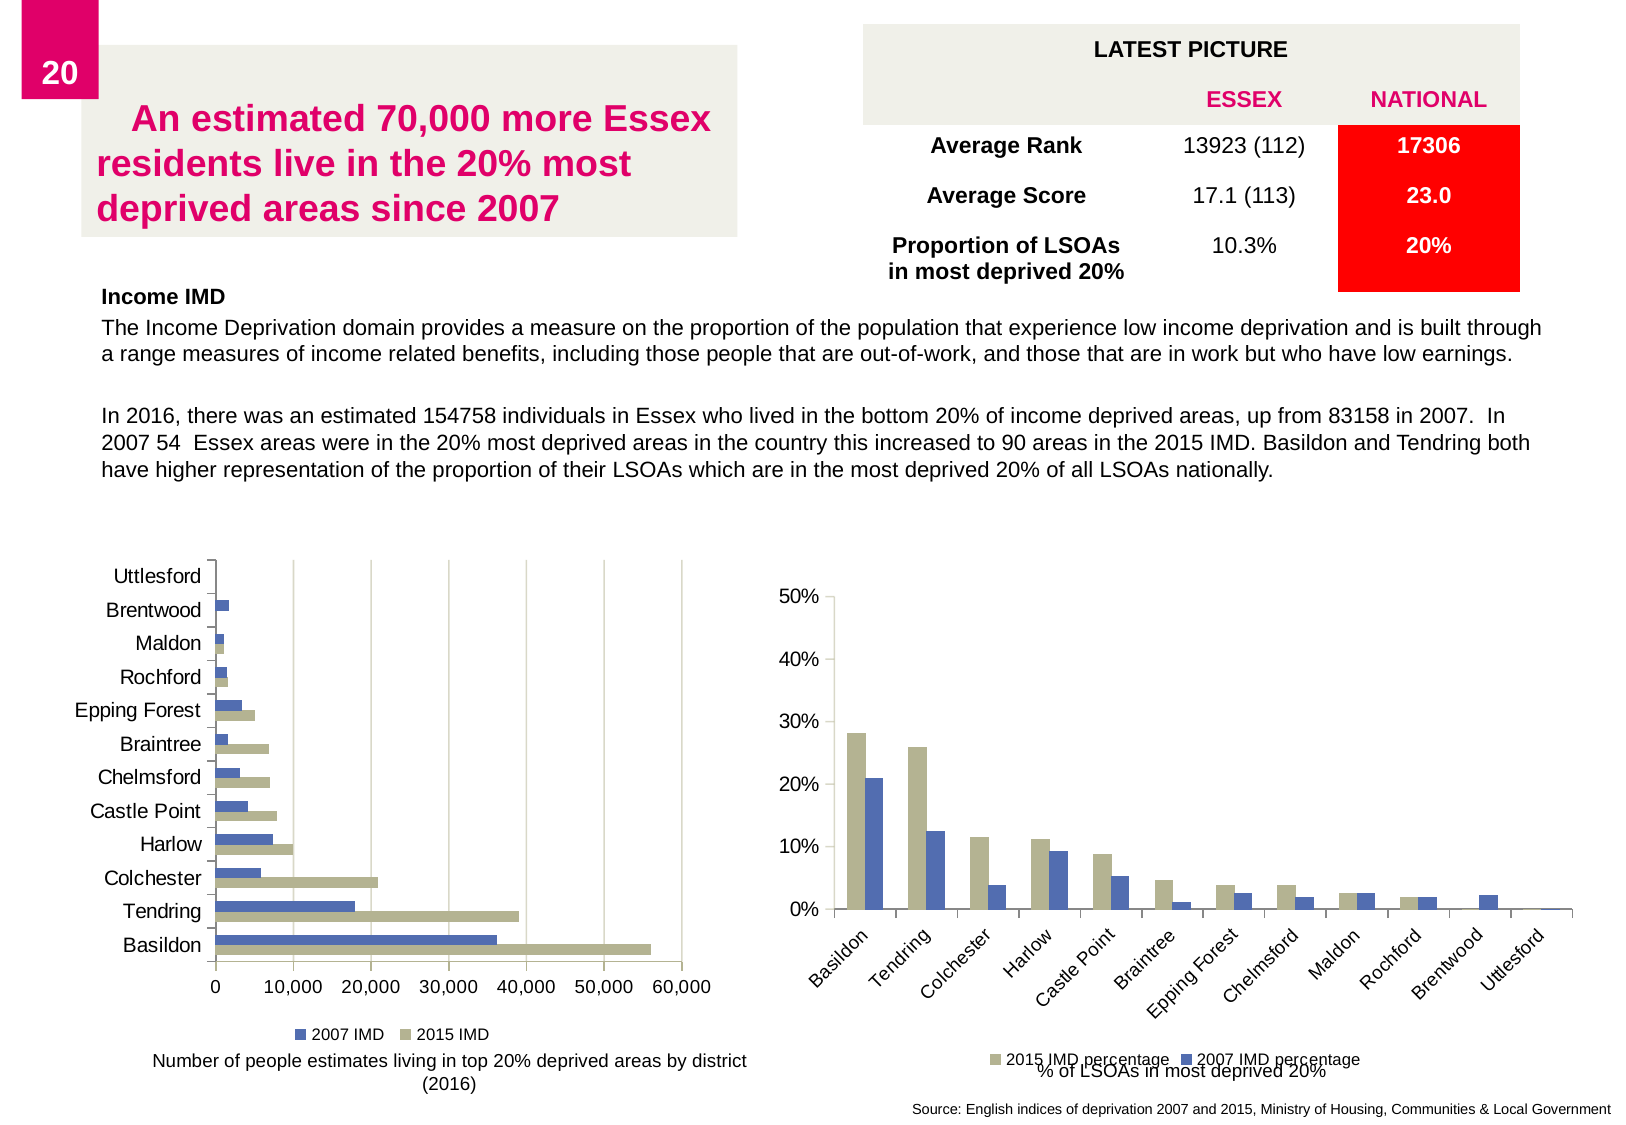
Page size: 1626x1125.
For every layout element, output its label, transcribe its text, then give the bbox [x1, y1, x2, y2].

table_cell Proportion of LSOAs in most deprived 20% [863, 226, 1151, 292]
table_header LATEST PICTURE [863, 24, 1520, 74]
text_box Number of people estimates living in top 20% deprived areas by district (2016) [111, 1041, 788, 1125]
chart [60, 549, 726, 1051]
table_cell Average Rank [863, 125, 1151, 175]
table_cell Average Score [863, 175, 1151, 226]
table_cell 23.0 [1338, 175, 1520, 226]
table_cell ESSEX [1151, 74, 1338, 125]
table_cell 10.3% [1151, 226, 1338, 292]
table_cell [863, 74, 1151, 125]
chart [762, 574, 1589, 1076]
table_cell 20% [1338, 226, 1520, 292]
slide_number 20 [21, 0, 99, 100]
table_cell 17.1 (113) [1151, 175, 1338, 226]
table_cell 17306 [1338, 125, 1520, 175]
table_cell NATIONAL [1338, 74, 1520, 125]
title An estimated 70,000 more Essex residents live in the 20% most deprived areas since 2007 [81, 44, 738, 237]
text_box % of LSOAs in most deprived 20% [824, 1085, 1539, 1125]
table_cell 13923 (112) [1151, 125, 1338, 175]
list Source: English indices of deprivation 2007 and 2015, Ministry of Housing, Communities & Local Government [1539, 1075, 1625, 1125]
list Income IMD The Income Deprivation domain provides a measure on the proportion of the population that experience low income deprivation and is built through a range measures of income related benefits, including those people that are out-of-work, and those that are in work but who have low earnings. In 2016, there was an estimated 154758 individuals in Essex who lived in the bottom 20% of income deprived areas, up from 83158 in 2007. In 2007 54 Essex areas were in the 20% most deprived areas in the country this increased to 90 areas in the 2015 IMD. Basildon and Tendring both have higher representation of the proportion of their LSOAs which are in the most deprived 20% of all LSOAs nationally. [86, 274, 1564, 513]
